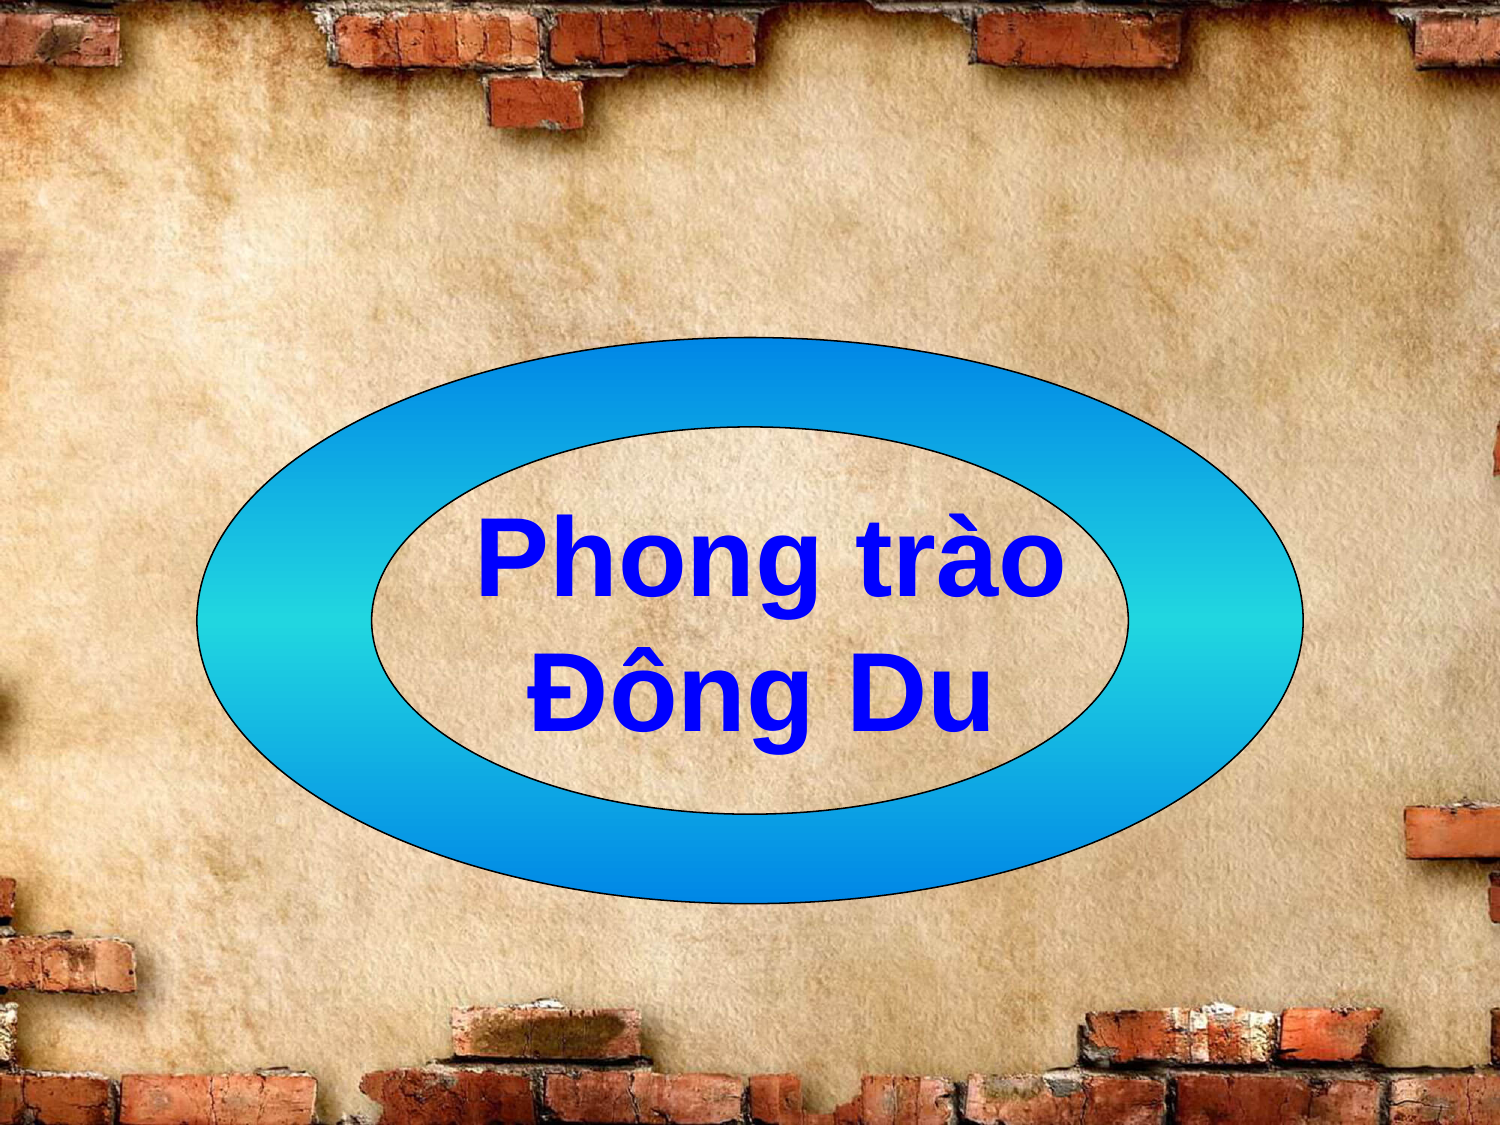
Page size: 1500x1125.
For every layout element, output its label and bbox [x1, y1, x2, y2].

picture [0, 0, 1500, 1125]
text_box [196, 337, 1304, 904]
